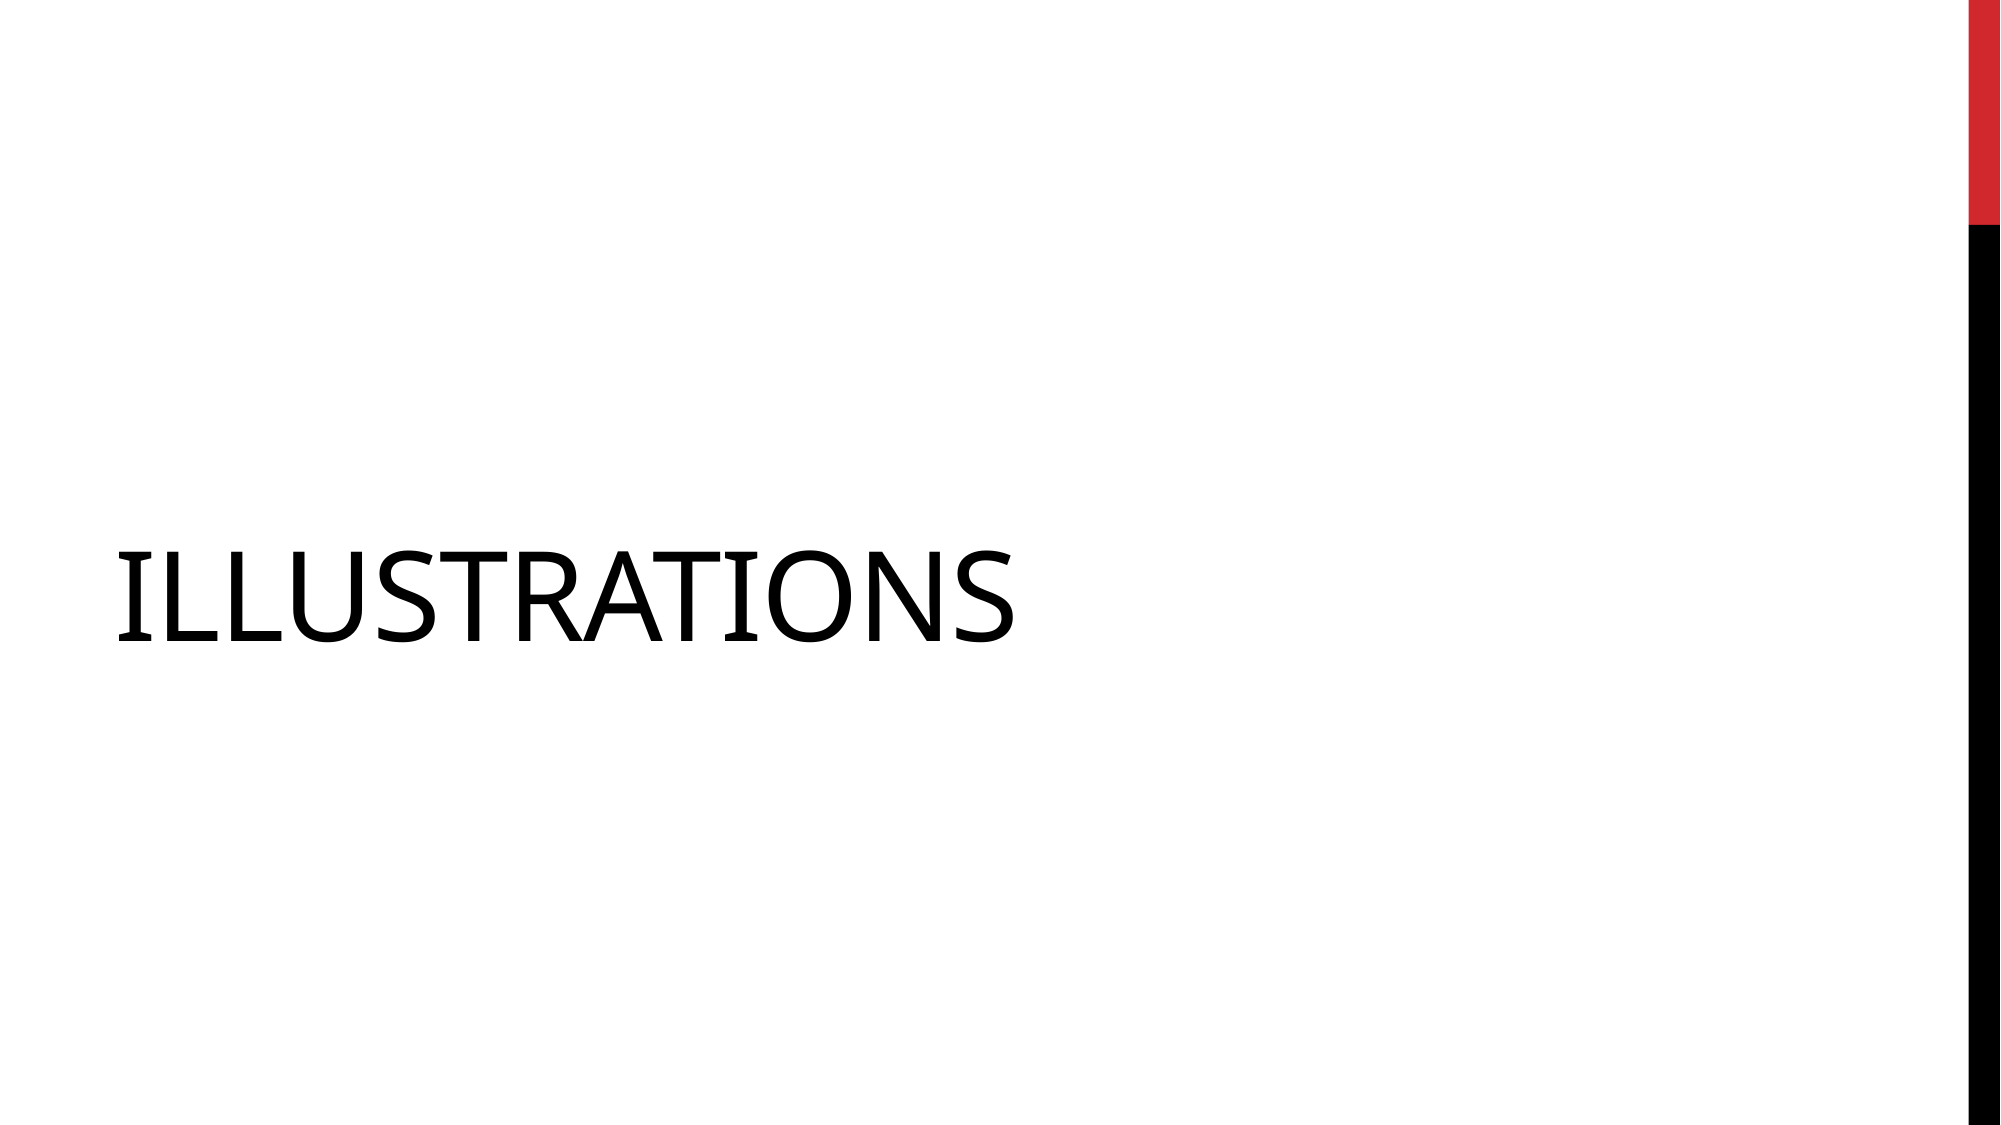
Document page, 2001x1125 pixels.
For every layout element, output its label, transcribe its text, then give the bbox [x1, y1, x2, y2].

title Illustrations [99, 237, 1800, 947]
